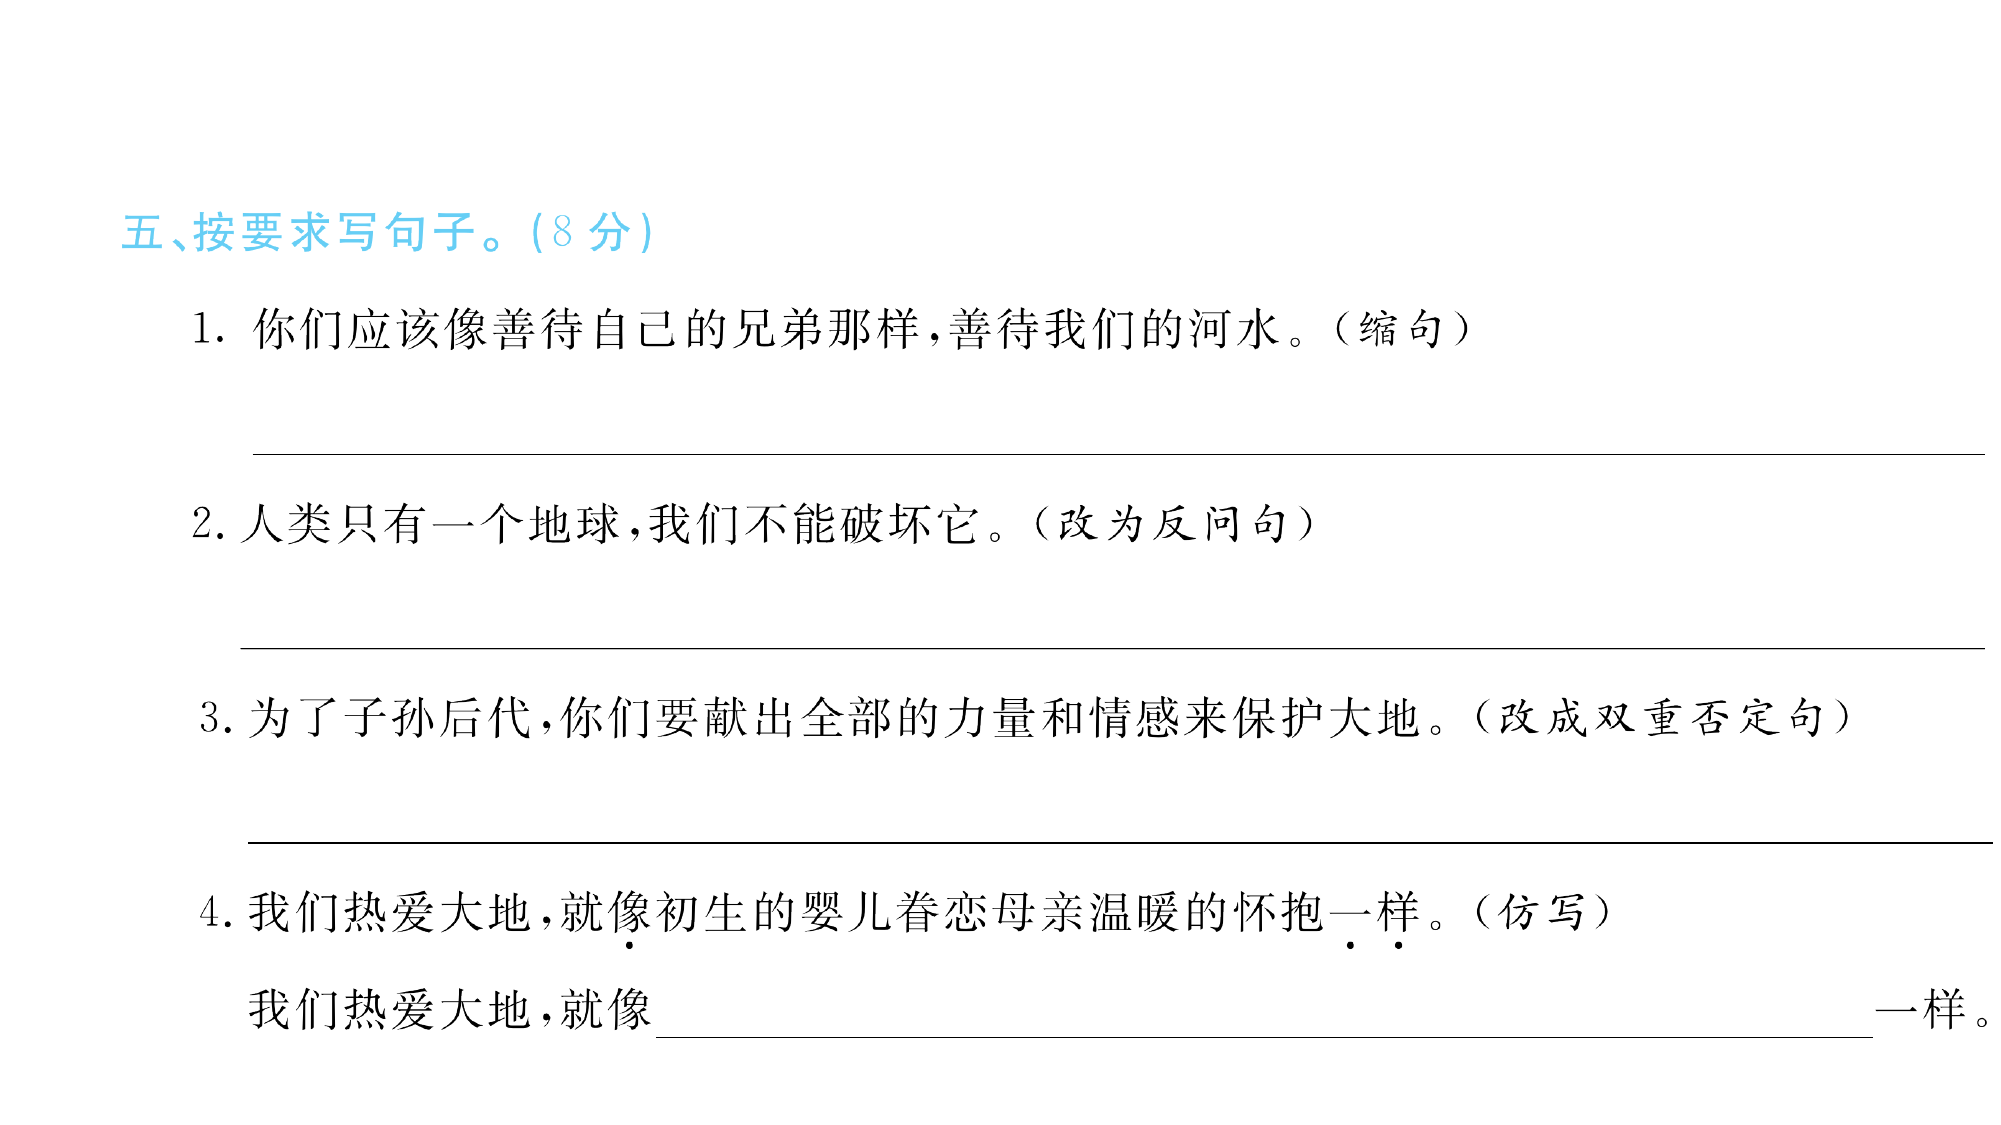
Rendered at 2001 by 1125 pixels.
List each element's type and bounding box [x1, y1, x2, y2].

picture [118, 177, 2000, 1050]
